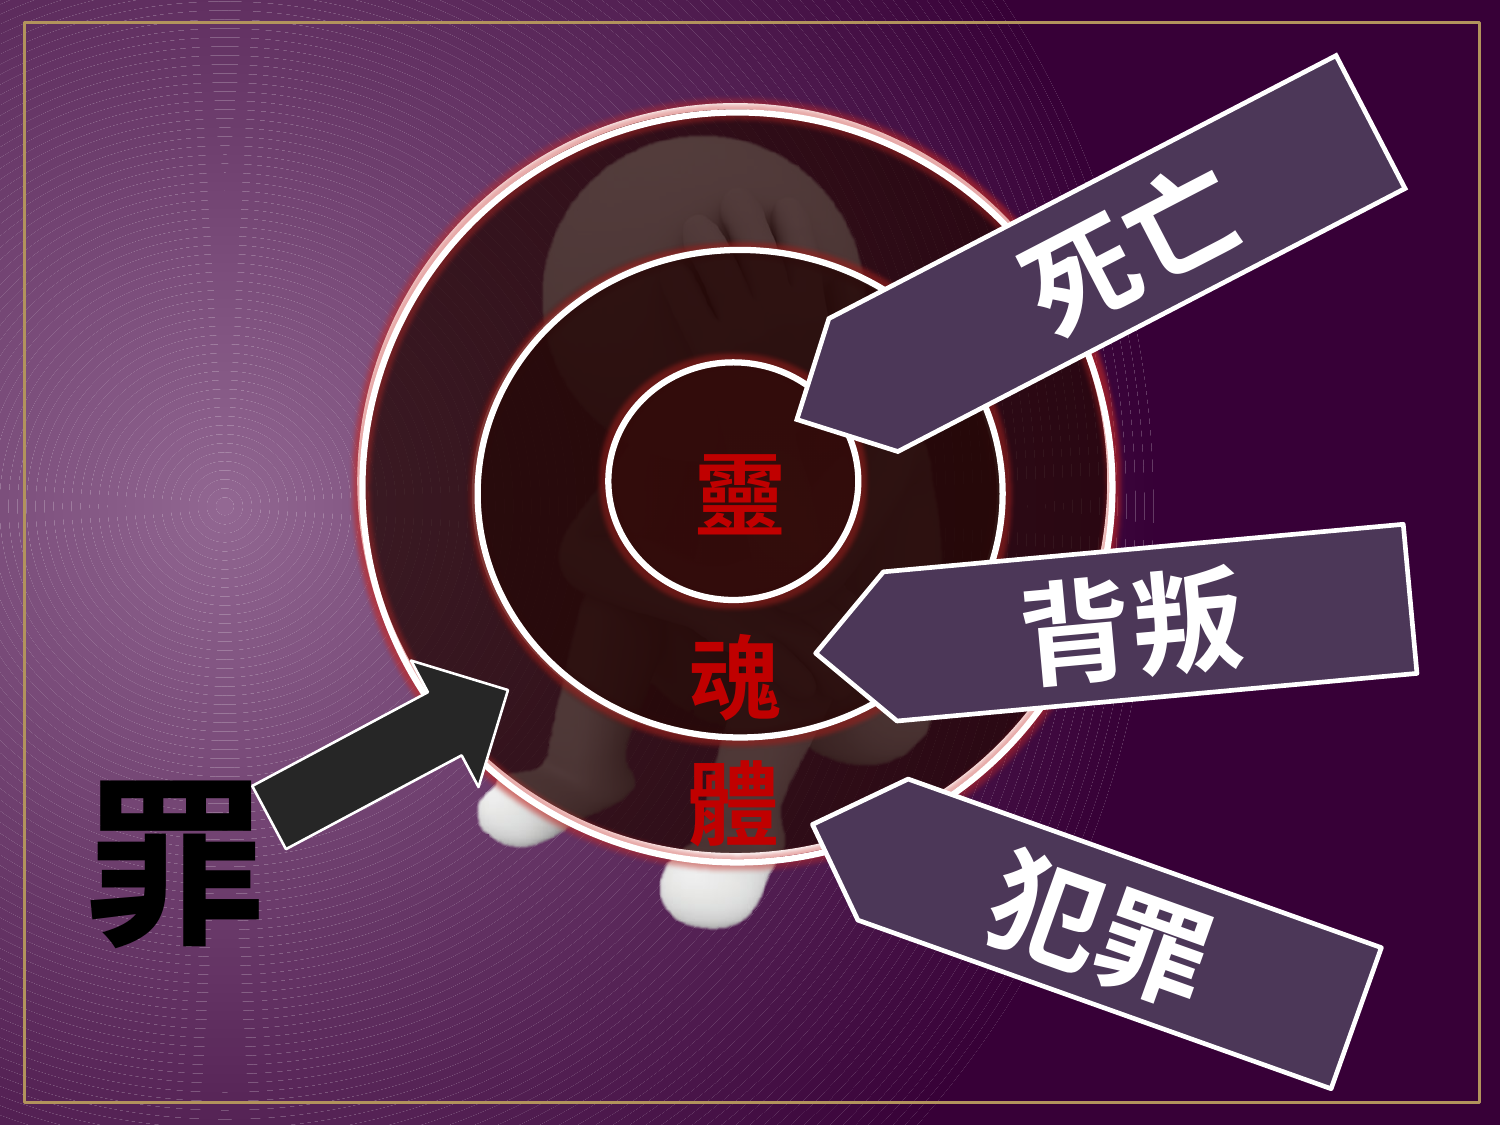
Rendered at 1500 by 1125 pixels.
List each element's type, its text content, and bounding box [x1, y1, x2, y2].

text_box 犯罪 [1093, 884, 1382, 1089]
text_box 死亡 [1205, 55, 1406, 293]
text_box 罪 [68, 739, 206, 975]
picture [274, 70, 1197, 992]
text_box [251, 776, 267, 817]
text_box 背叛 [1205, 524, 1417, 693]
